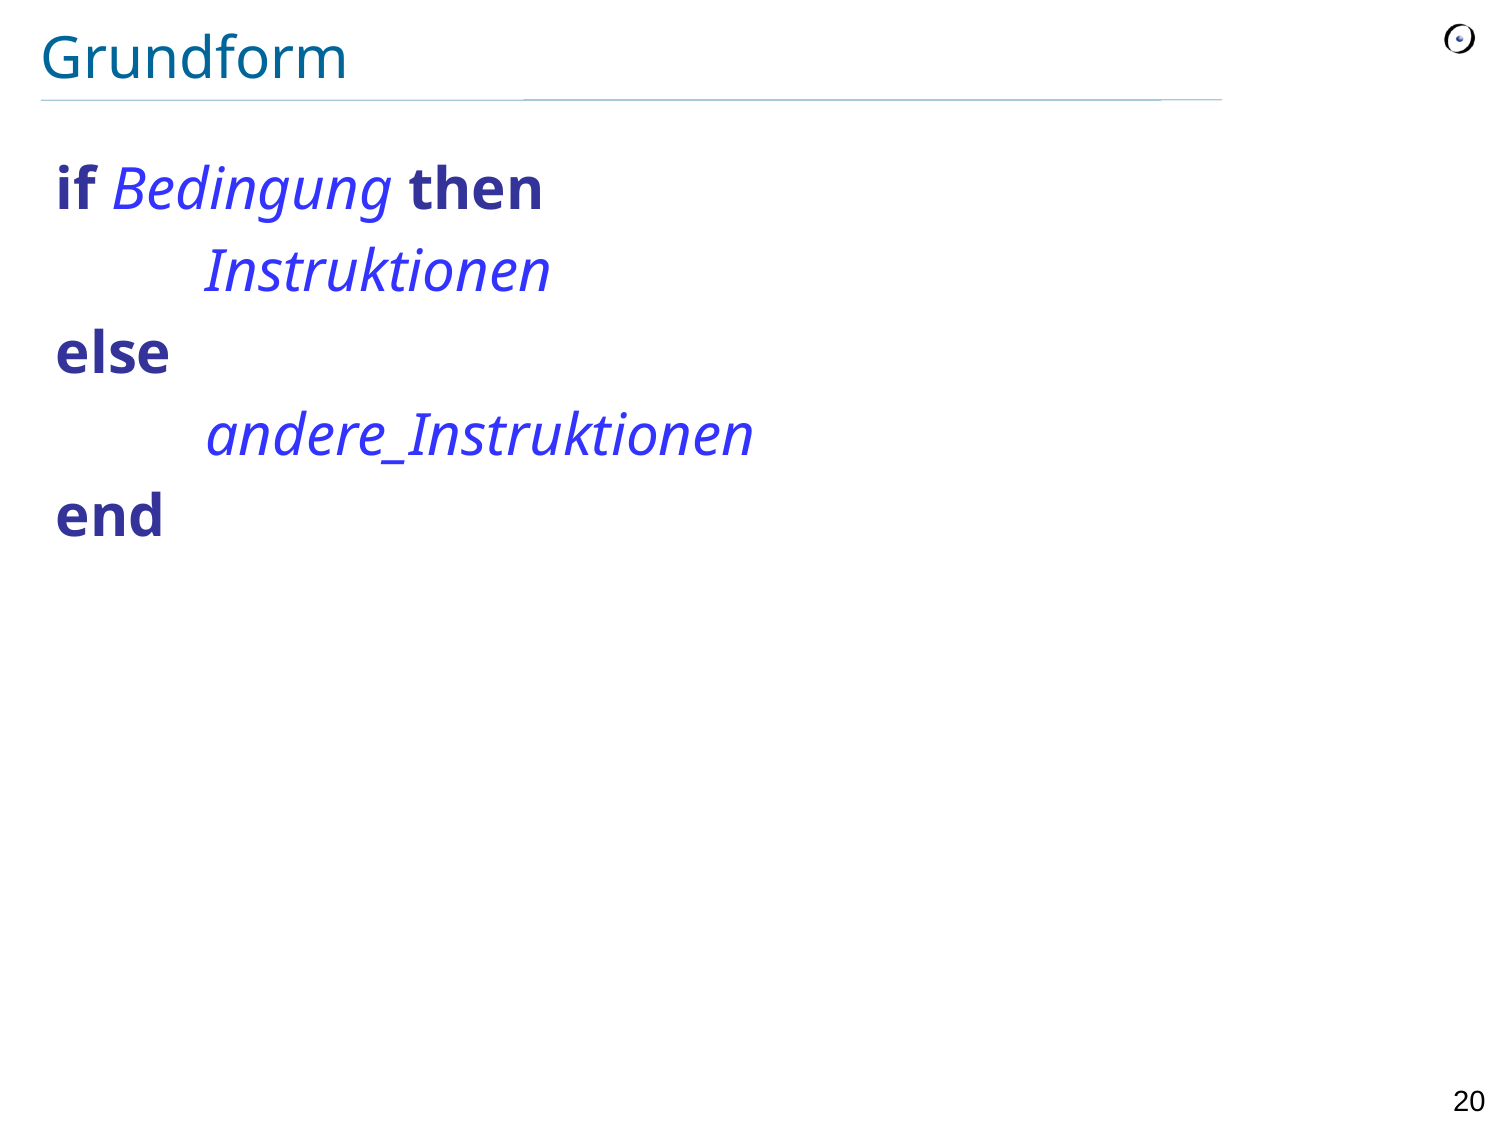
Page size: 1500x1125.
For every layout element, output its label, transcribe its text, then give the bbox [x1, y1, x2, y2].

picture [1443, 20, 1476, 55]
list if Bedingung then Instruktionen else andere_Instruktionen end [40, 143, 1451, 1071]
title Grundform [40, 18, 1344, 91]
